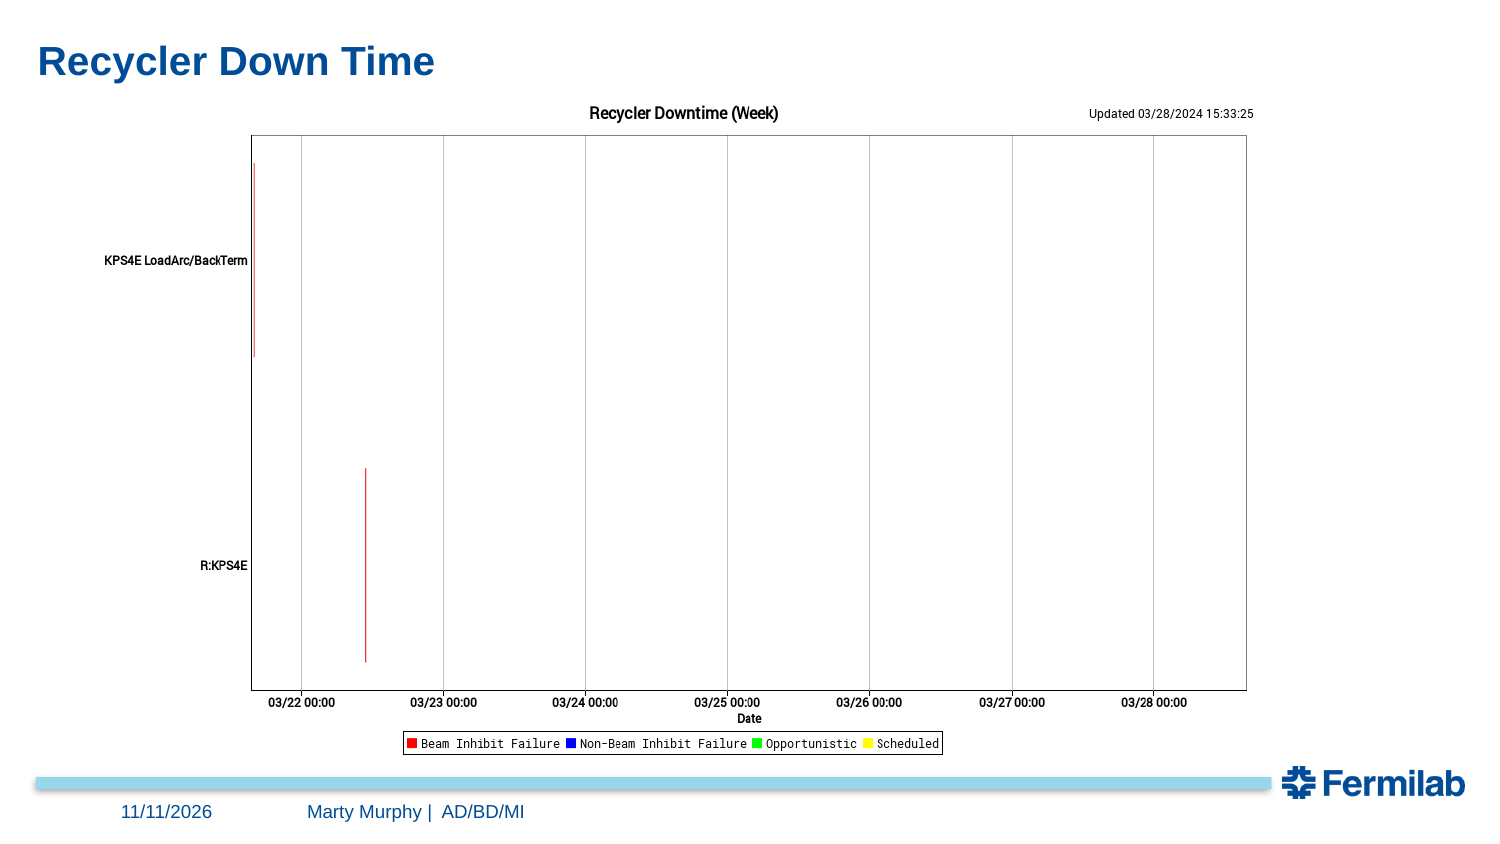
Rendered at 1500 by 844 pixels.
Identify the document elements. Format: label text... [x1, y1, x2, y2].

footer Marty Murphy | AD/BD/MI [307, 800, 1335, 831]
picture [86, 95, 1278, 766]
title Recycler Down Time [37, 30, 1463, 84]
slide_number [120, 800, 277, 831]
picture [1282, 766, 1465, 799]
